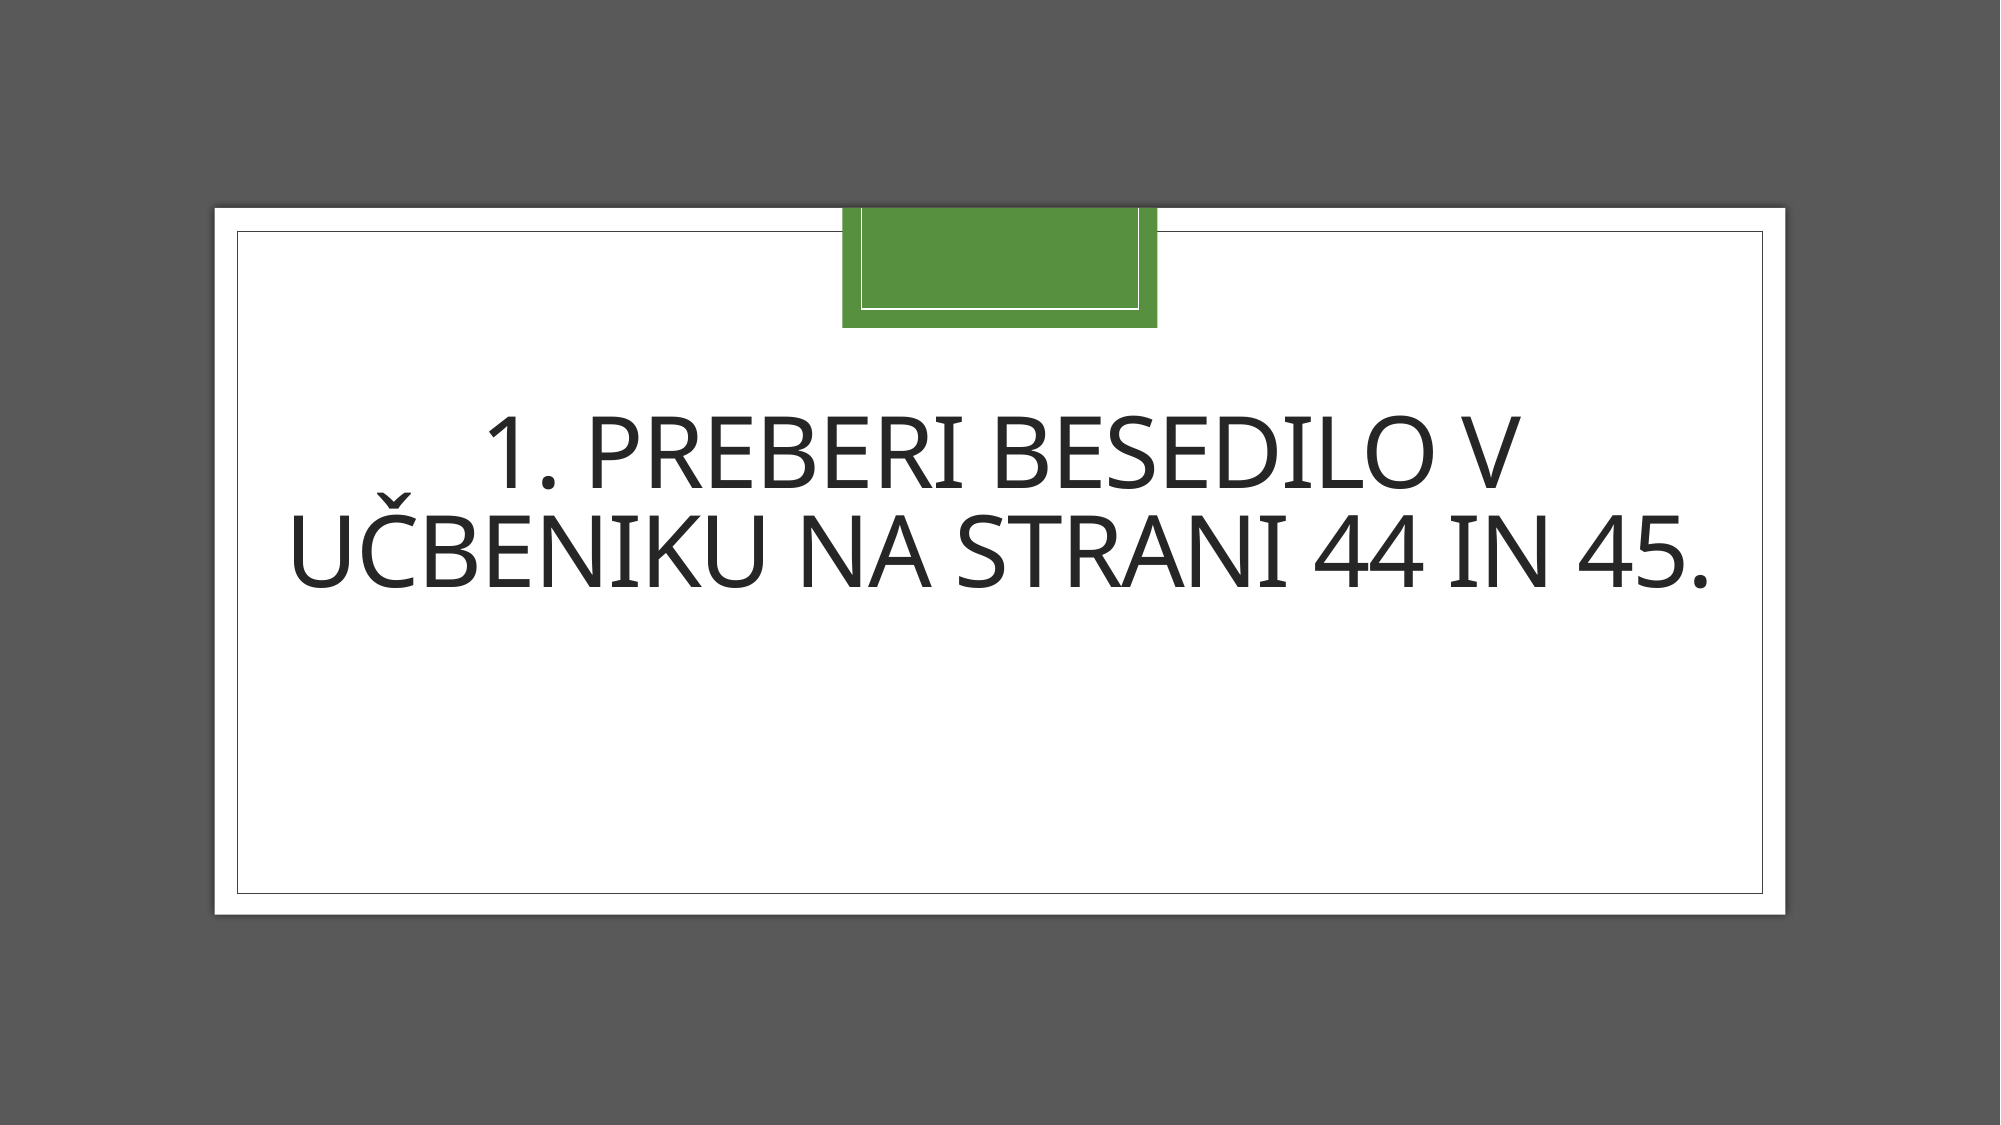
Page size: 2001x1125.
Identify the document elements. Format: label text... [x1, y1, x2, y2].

title 1. Preberi BESEDILO v učbeniku na strani 44 in 45. [267, 368, 1733, 769]
